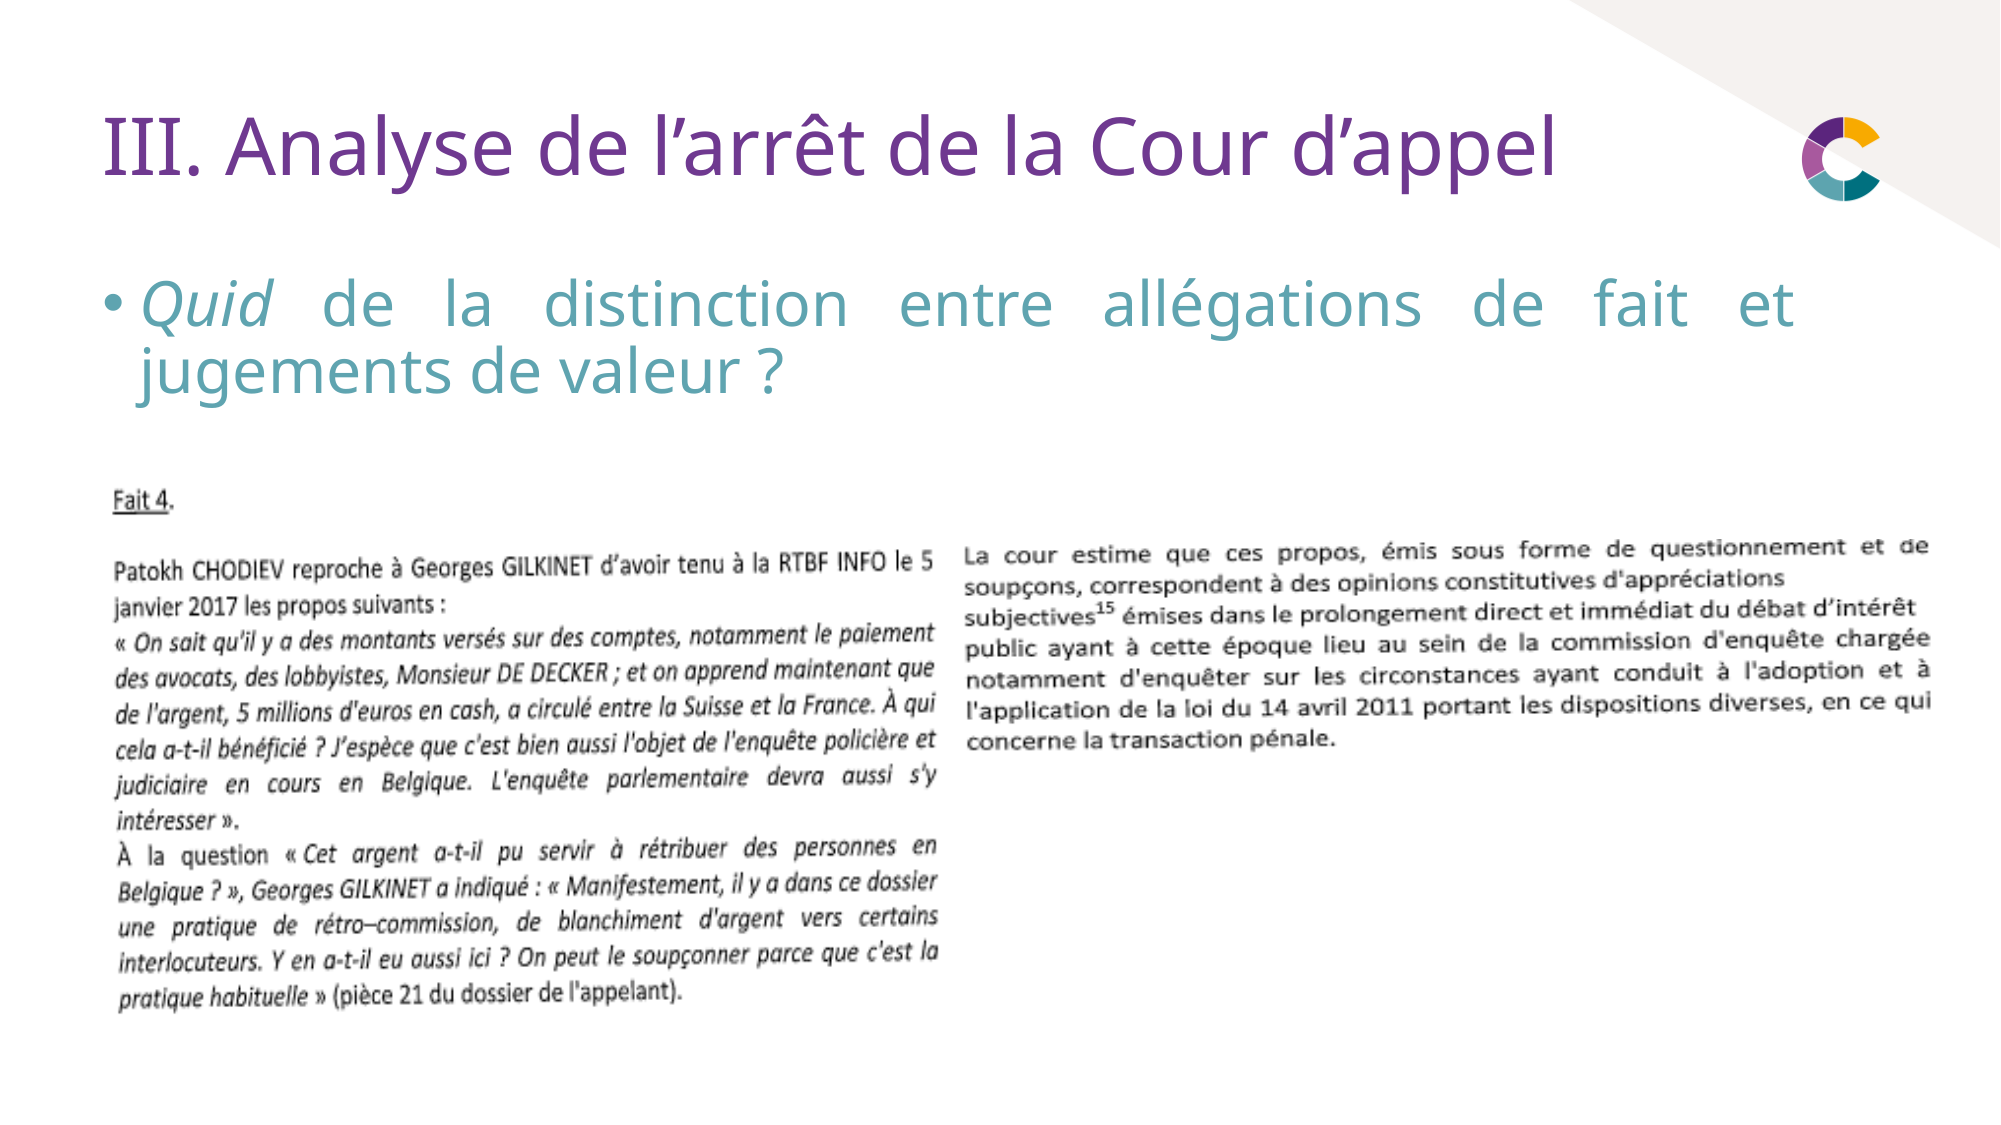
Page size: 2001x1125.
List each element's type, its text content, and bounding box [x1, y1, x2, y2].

list Quid de la distinction entre allégations de fait et jugements de valeur ? [87, 264, 1813, 1100]
title III. Analyse de l’arrêt de la Cour d’appel [87, 98, 1813, 201]
picture [0, 0, 2000, 1125]
